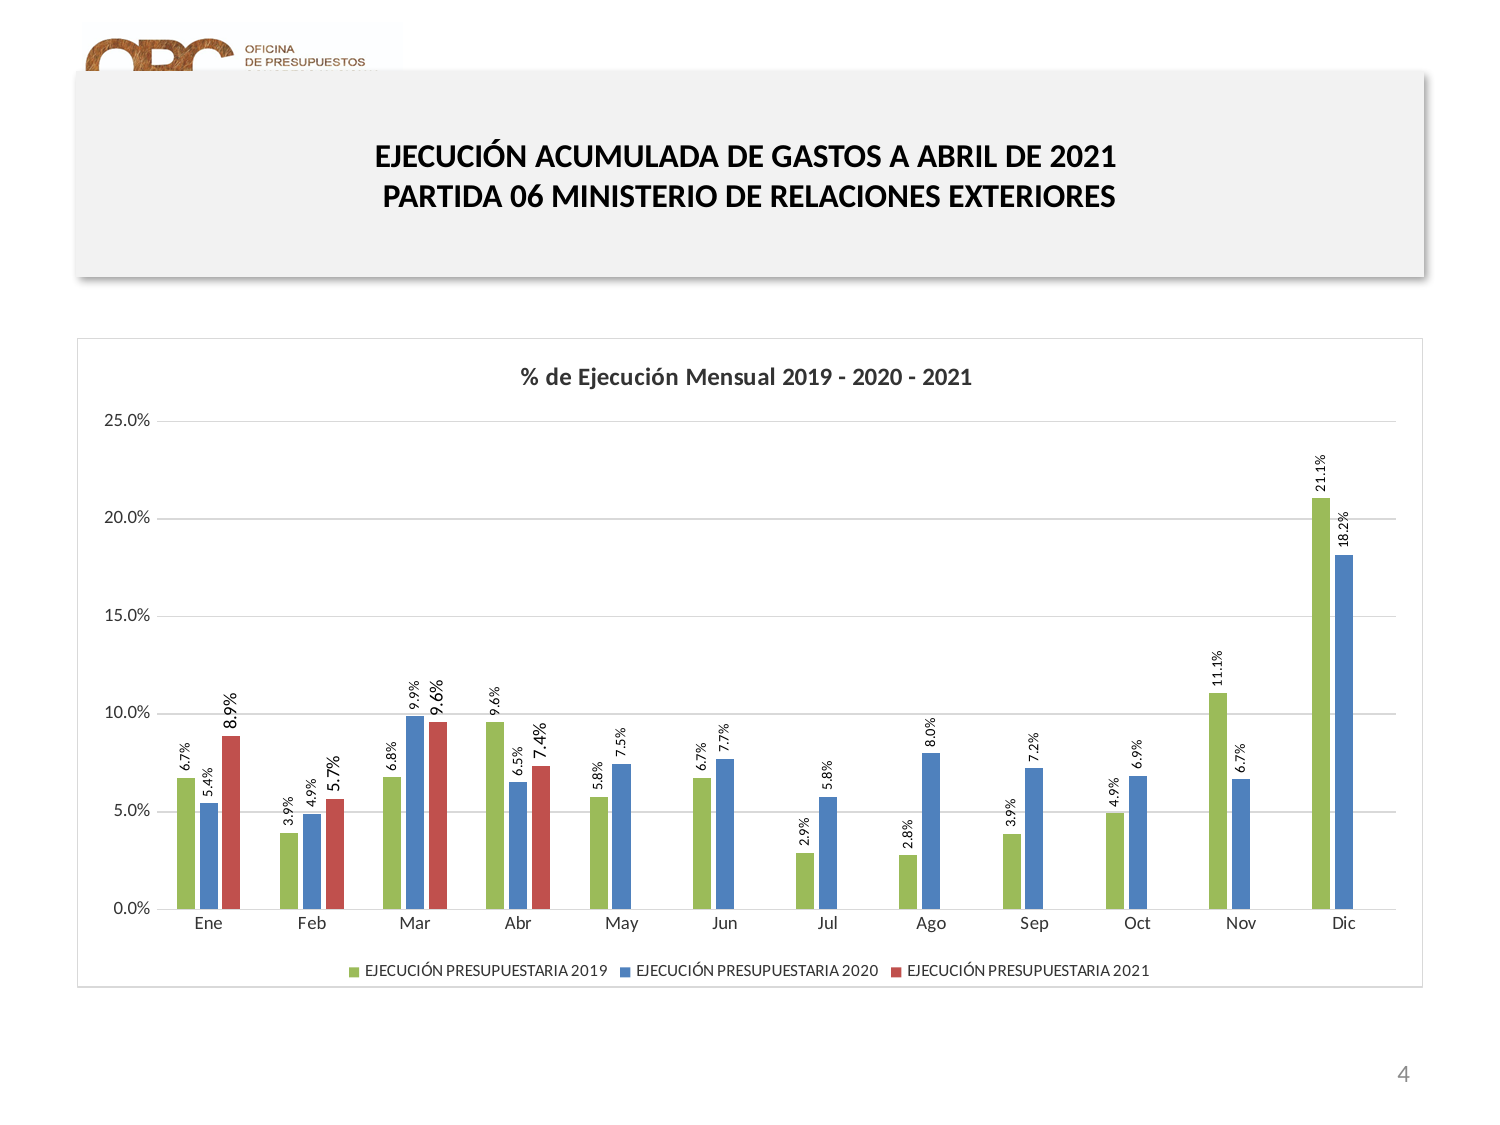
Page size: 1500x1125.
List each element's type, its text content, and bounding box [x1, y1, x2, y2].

chart [76, 337, 1424, 988]
picture [82, 22, 403, 71]
slide_number 4 [1074, 1042, 1425, 1103]
title EJECUCIÓN ACUMULADA DE GASTOS A ABRIL DE 2021 PARTIDA 06 MINISTERIO DE RELACIONES EXTERIORES [76, 71, 1424, 276]
